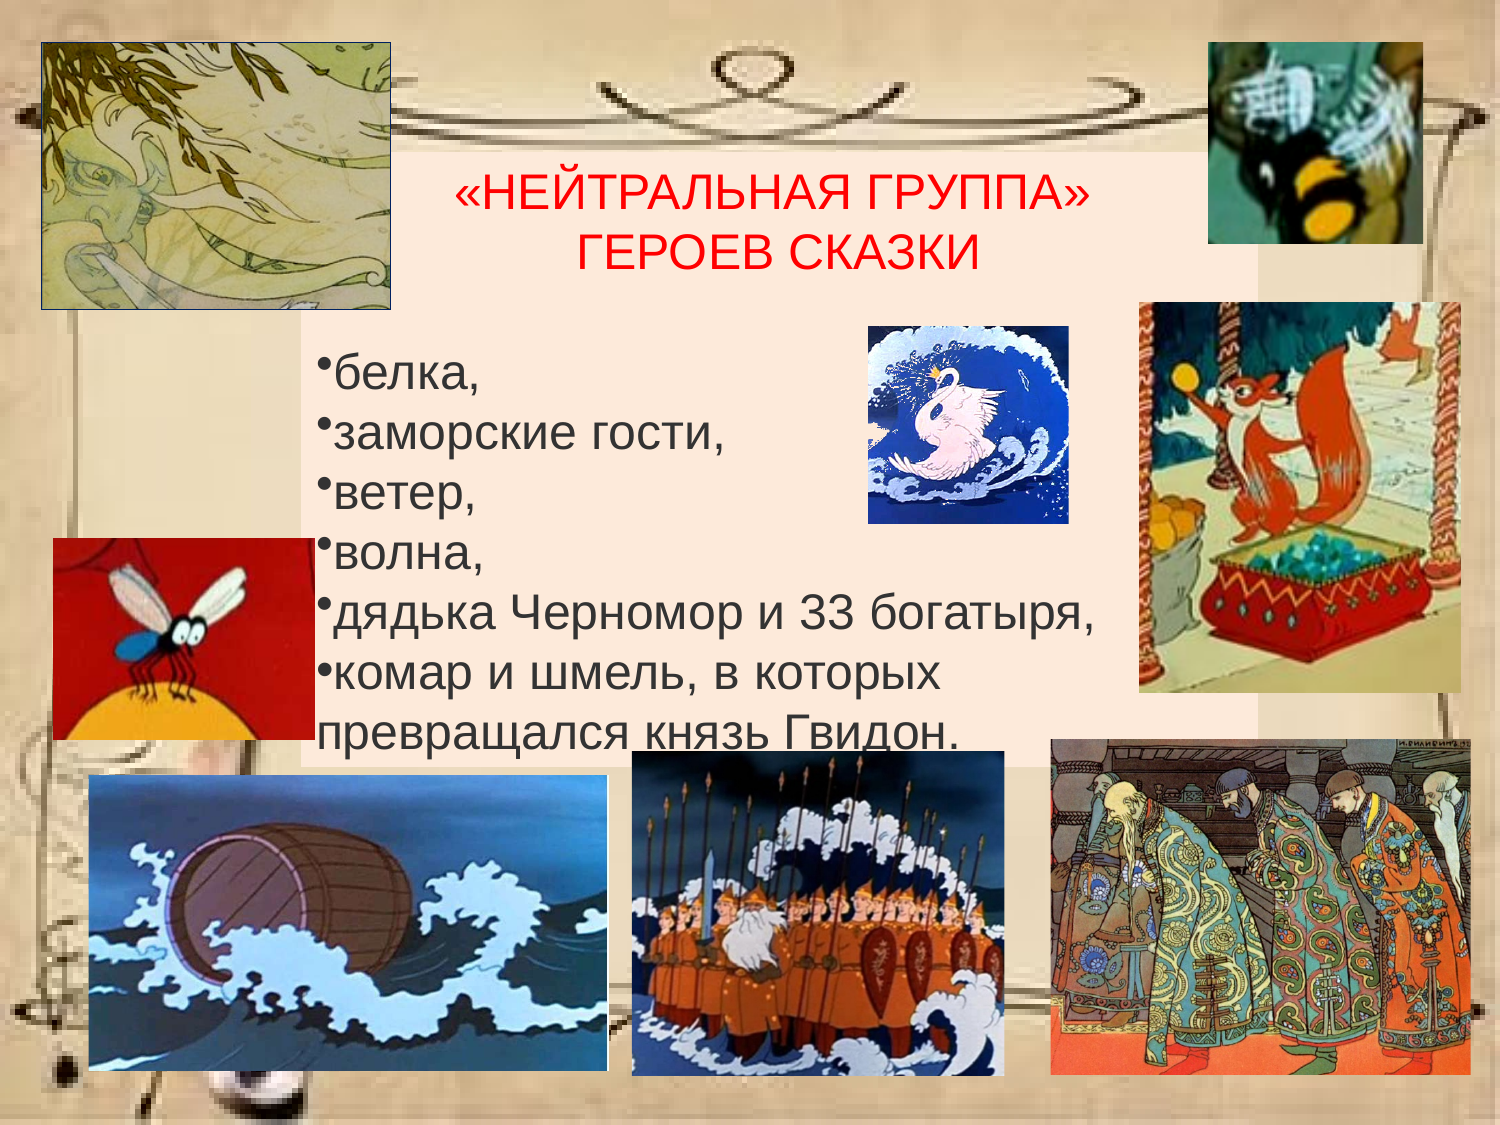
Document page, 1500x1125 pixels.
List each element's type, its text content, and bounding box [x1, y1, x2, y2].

picture [0, 0, 1500, 1125]
text_box «НЕЙТРАЛЬНАЯ ГРУППА» ГЕРОЕВ СКАЗКИ белка, заморские гости, ветер, волна, дядька Черномор и 33 богатыря, комар и шмель, в которых превращался князь Гвидон. [301, 152, 1258, 767]
